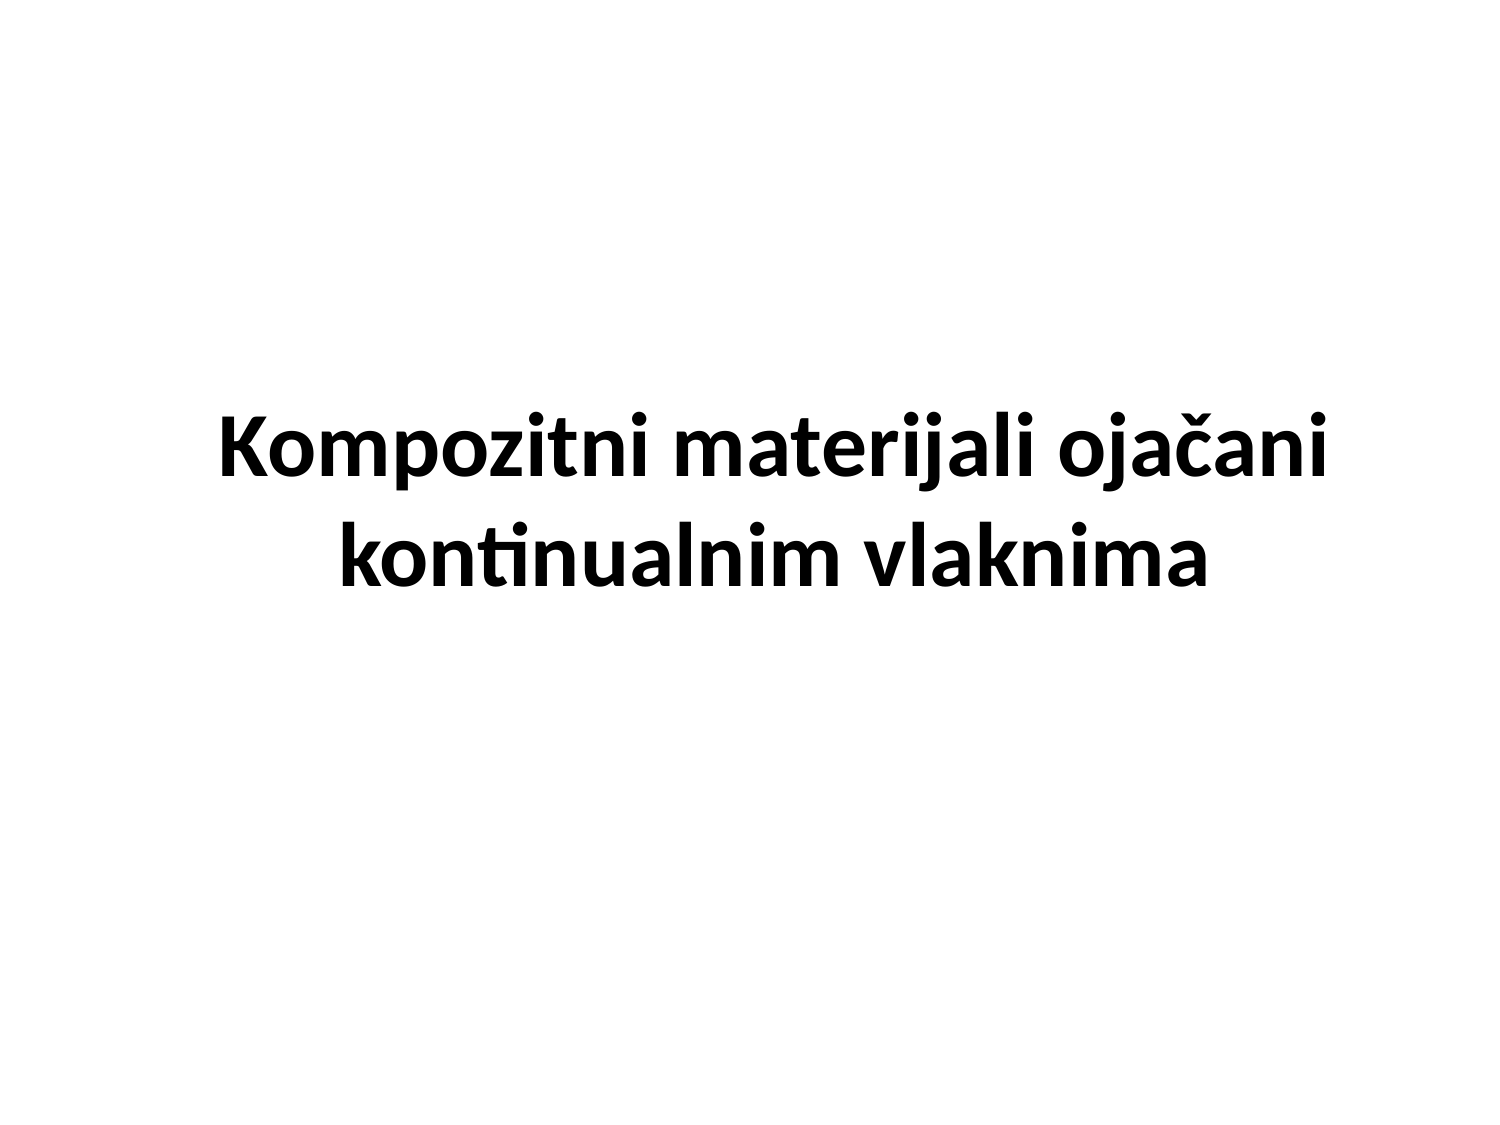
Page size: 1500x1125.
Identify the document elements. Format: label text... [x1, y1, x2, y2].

text_box Kompozitni materijali ojačani kontinualnim vlaknima [137, 374, 1413, 616]
